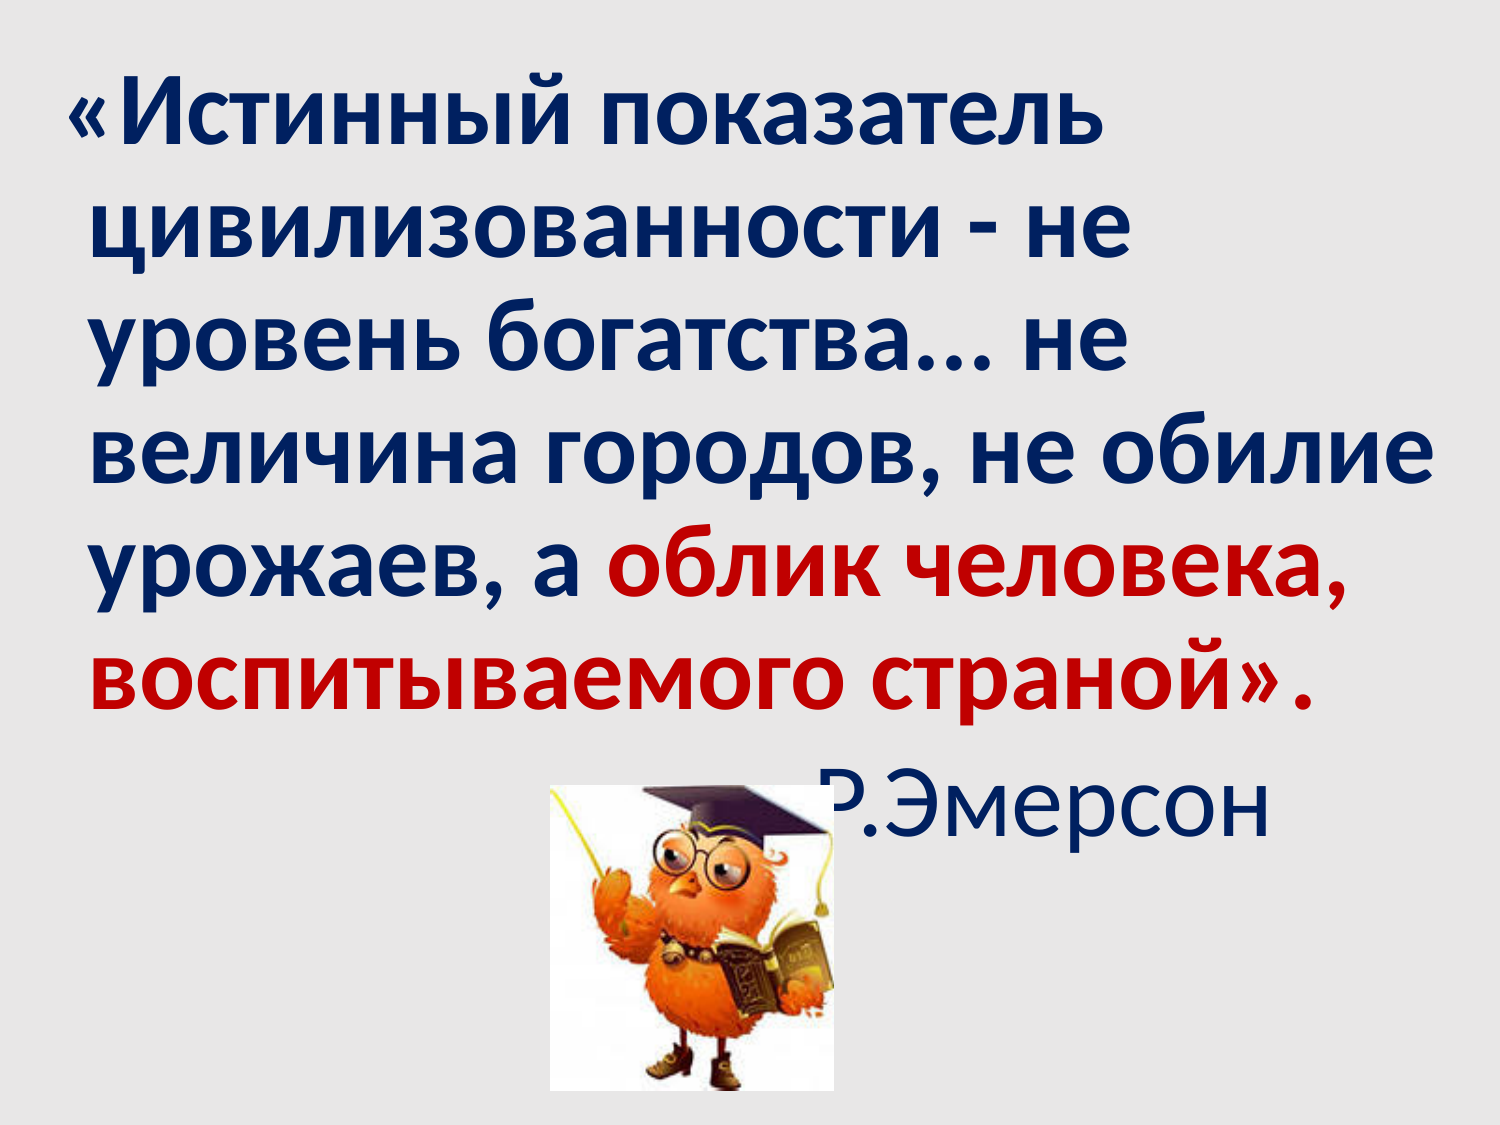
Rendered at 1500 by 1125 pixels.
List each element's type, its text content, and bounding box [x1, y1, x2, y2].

picture [550, 785, 834, 1091]
list «Истинный показатель цивилизованности - не уровень богатства... не величина городов, не обилие урожаев, а облик человека, воспитываемого страной». Р.Эмерсон [46, 46, 1454, 950]
